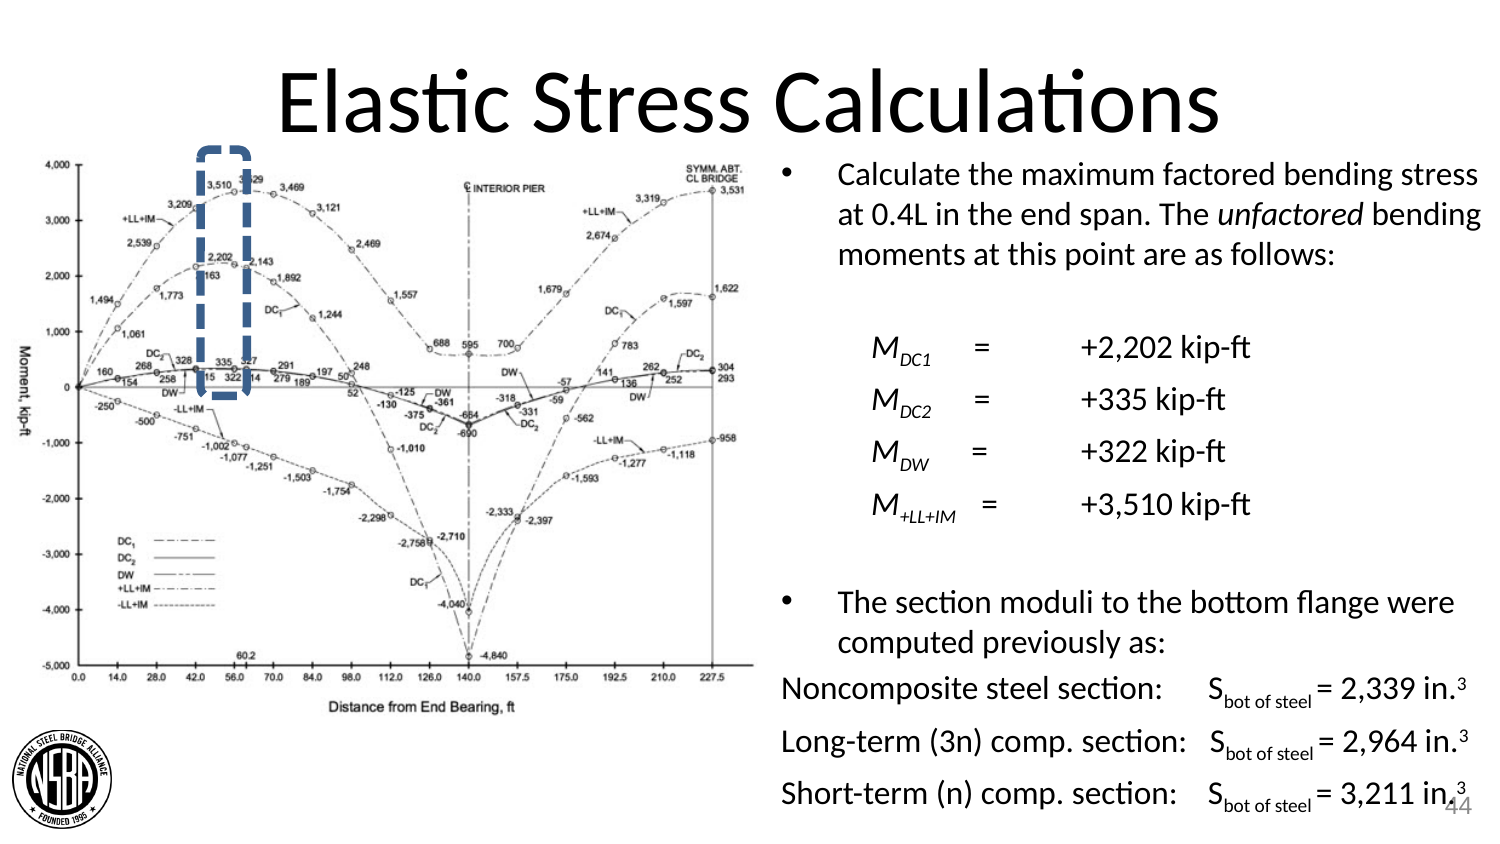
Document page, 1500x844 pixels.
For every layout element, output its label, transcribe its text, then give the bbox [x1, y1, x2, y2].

title Elastic Stress Calculations [75, 33, 1425, 144]
picture [12, 731, 112, 829]
slide_number 44 [1137, 796, 1488, 828]
list Calculate the maximum factored bending stress at 0.4L in the end span. The unfactored bending moments at this point are as follows: MDC1 = +2,202 kip-ft MDC2 = +335 kip-ft MDW = +322 kip-ft M+LL+IM = +3,510 kip-ft The section moduli to the bottom flange were computed previously as: Noncomposite steel section: Sbot of steel = 2,339 in.3 Long-term (3n) comp. section: Sbot of steel = 2,964 in.3 Short-term (n) comp. section: Sbot of steel = 3,211 in.3 [766, 144, 1500, 796]
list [10, 145, 767, 731]
